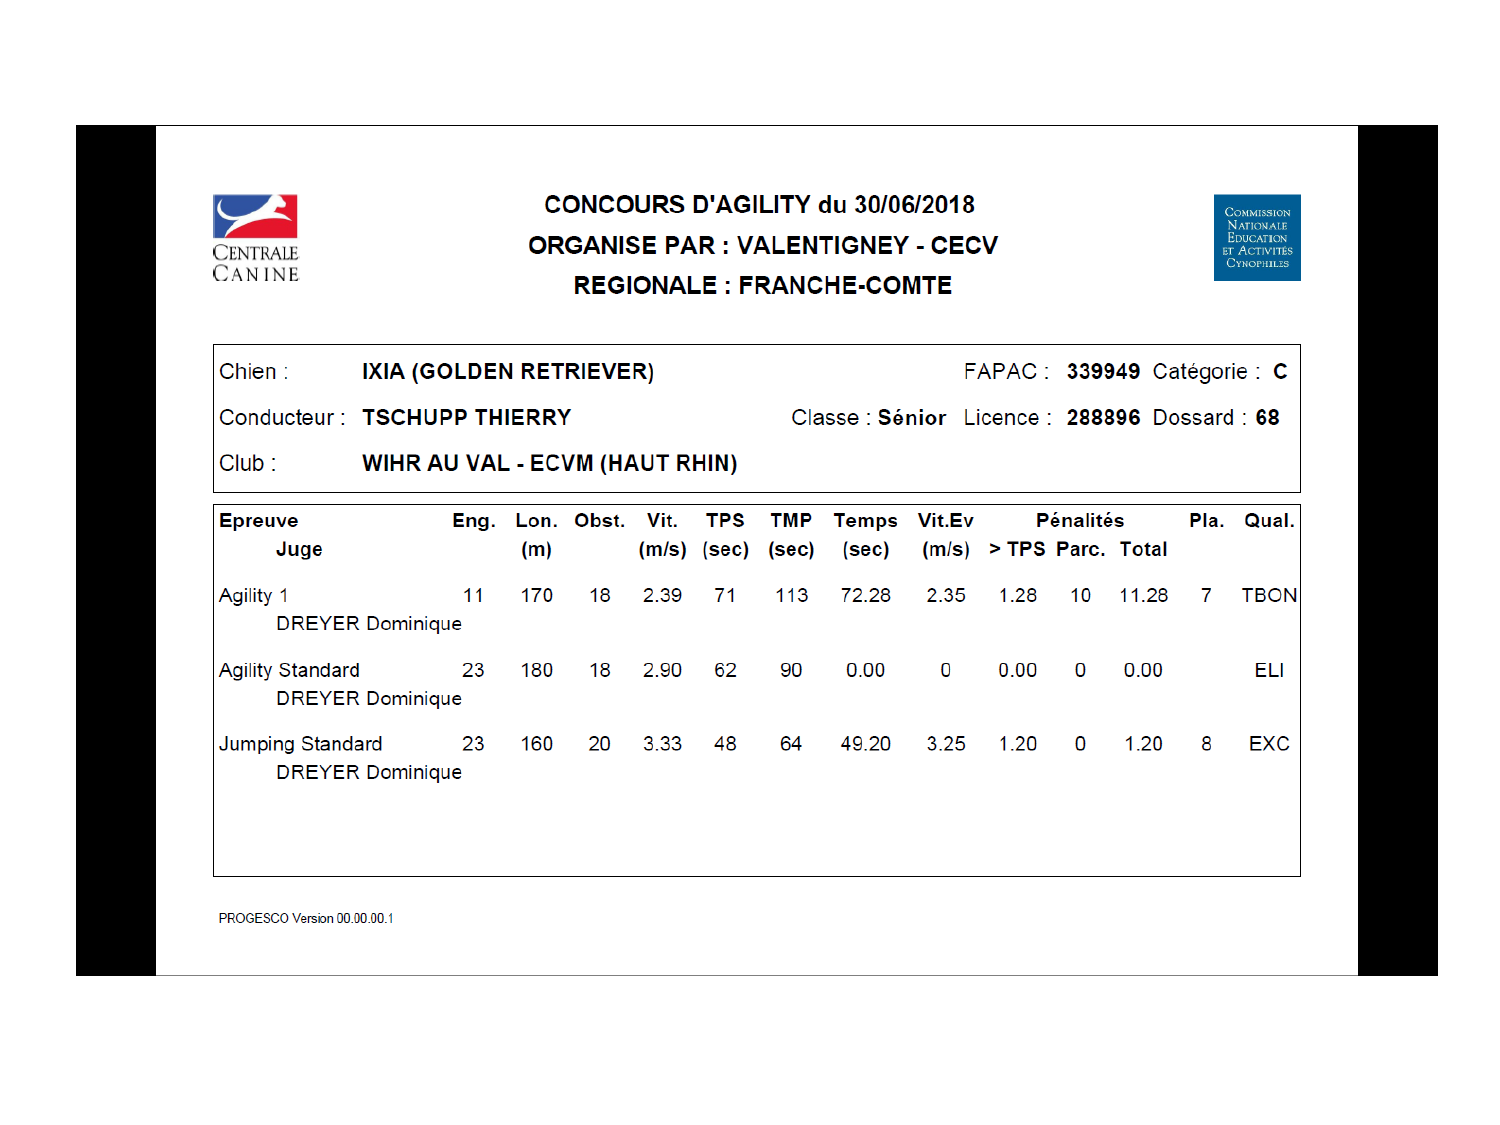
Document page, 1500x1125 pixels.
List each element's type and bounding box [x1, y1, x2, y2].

picture [76, 125, 1438, 977]
